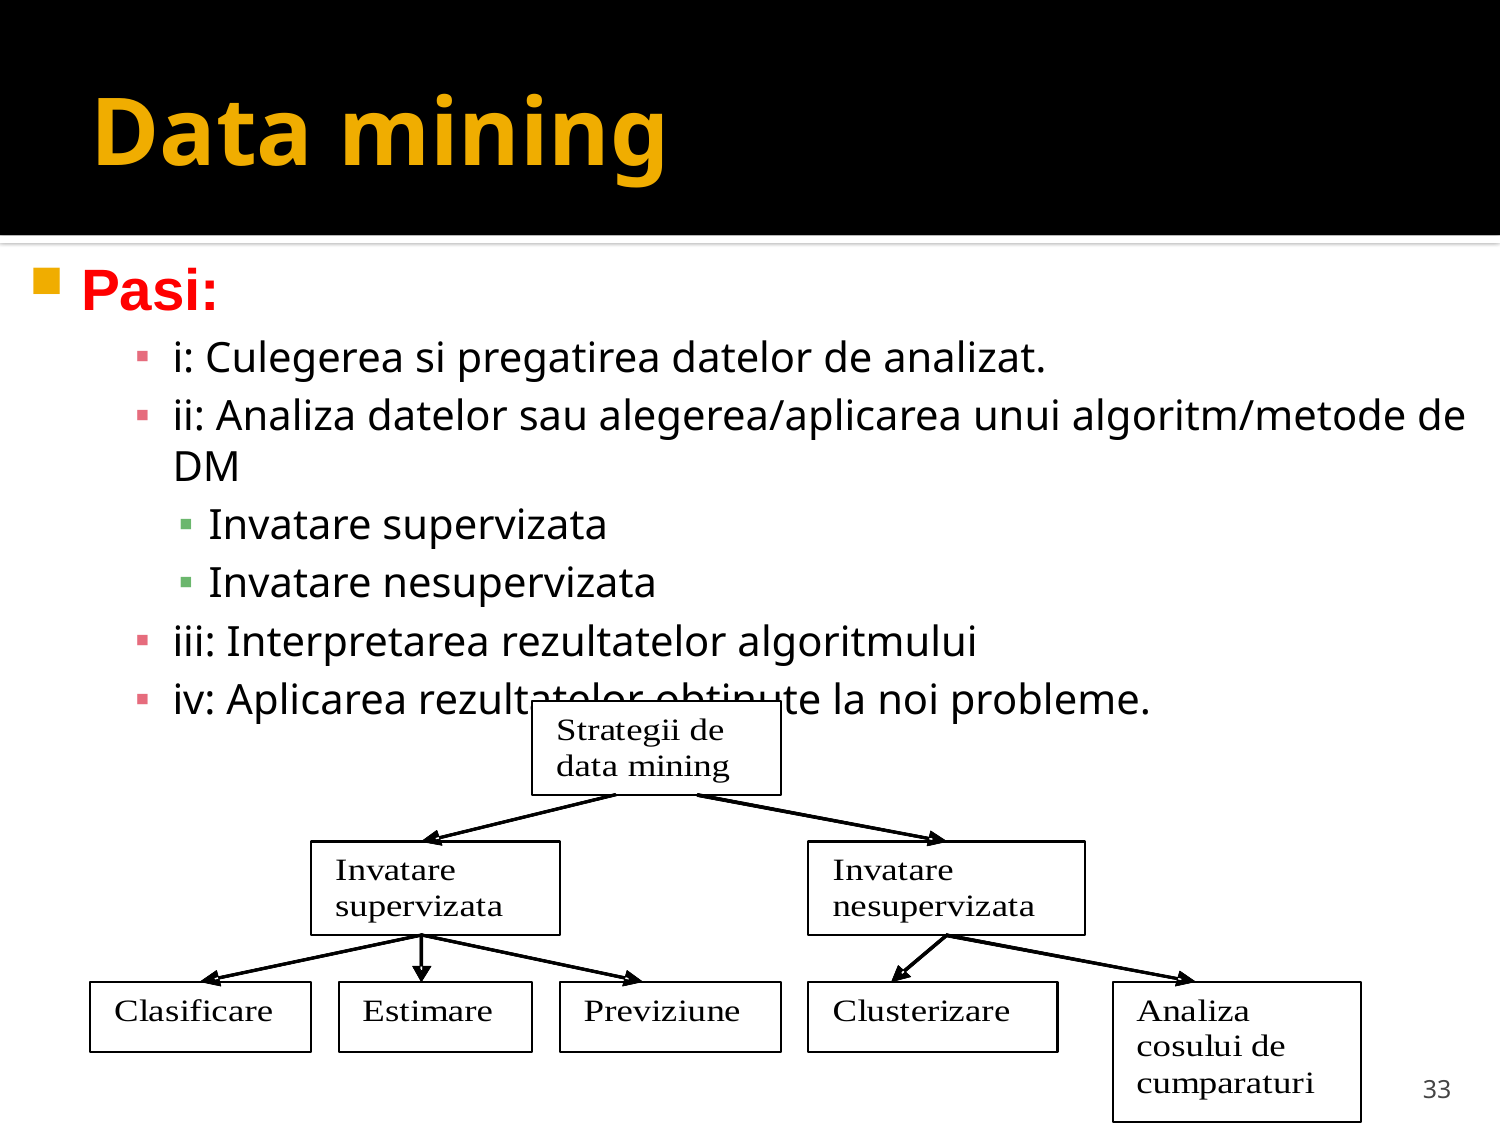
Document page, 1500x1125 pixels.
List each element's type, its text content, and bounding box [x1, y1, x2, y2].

title Data mining [75, 25, 1425, 231]
slide_number 33 [1369, 1062, 1467, 1108]
list Pasi: i: Culegerea si pregatirea datelor de analizat. ii: Analiza datelor sau alegerea/aplicarea unui algoritm/metode de DM Invatare supervizata Invatare nesupervizata iii: Interpretarea rezultatelor algoritmului iv: Aplicarea rezultatelor obtinute la noi probleme. [0, 393, 1500, 1050]
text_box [87, 700, 1364, 1125]
list Pasi: i: Culegerea si pregatirea datelor de analizat. ii: Analiza datelor sau alegerea/aplicarea unui algoritm/metode de DM Invatare supervizata Invatare nesupervizata iii: Interpretarea rezultatelor algoritmului iv: Aplicarea rezultatelor obtinute la noi probleme. [0, 237, 1500, 392]
